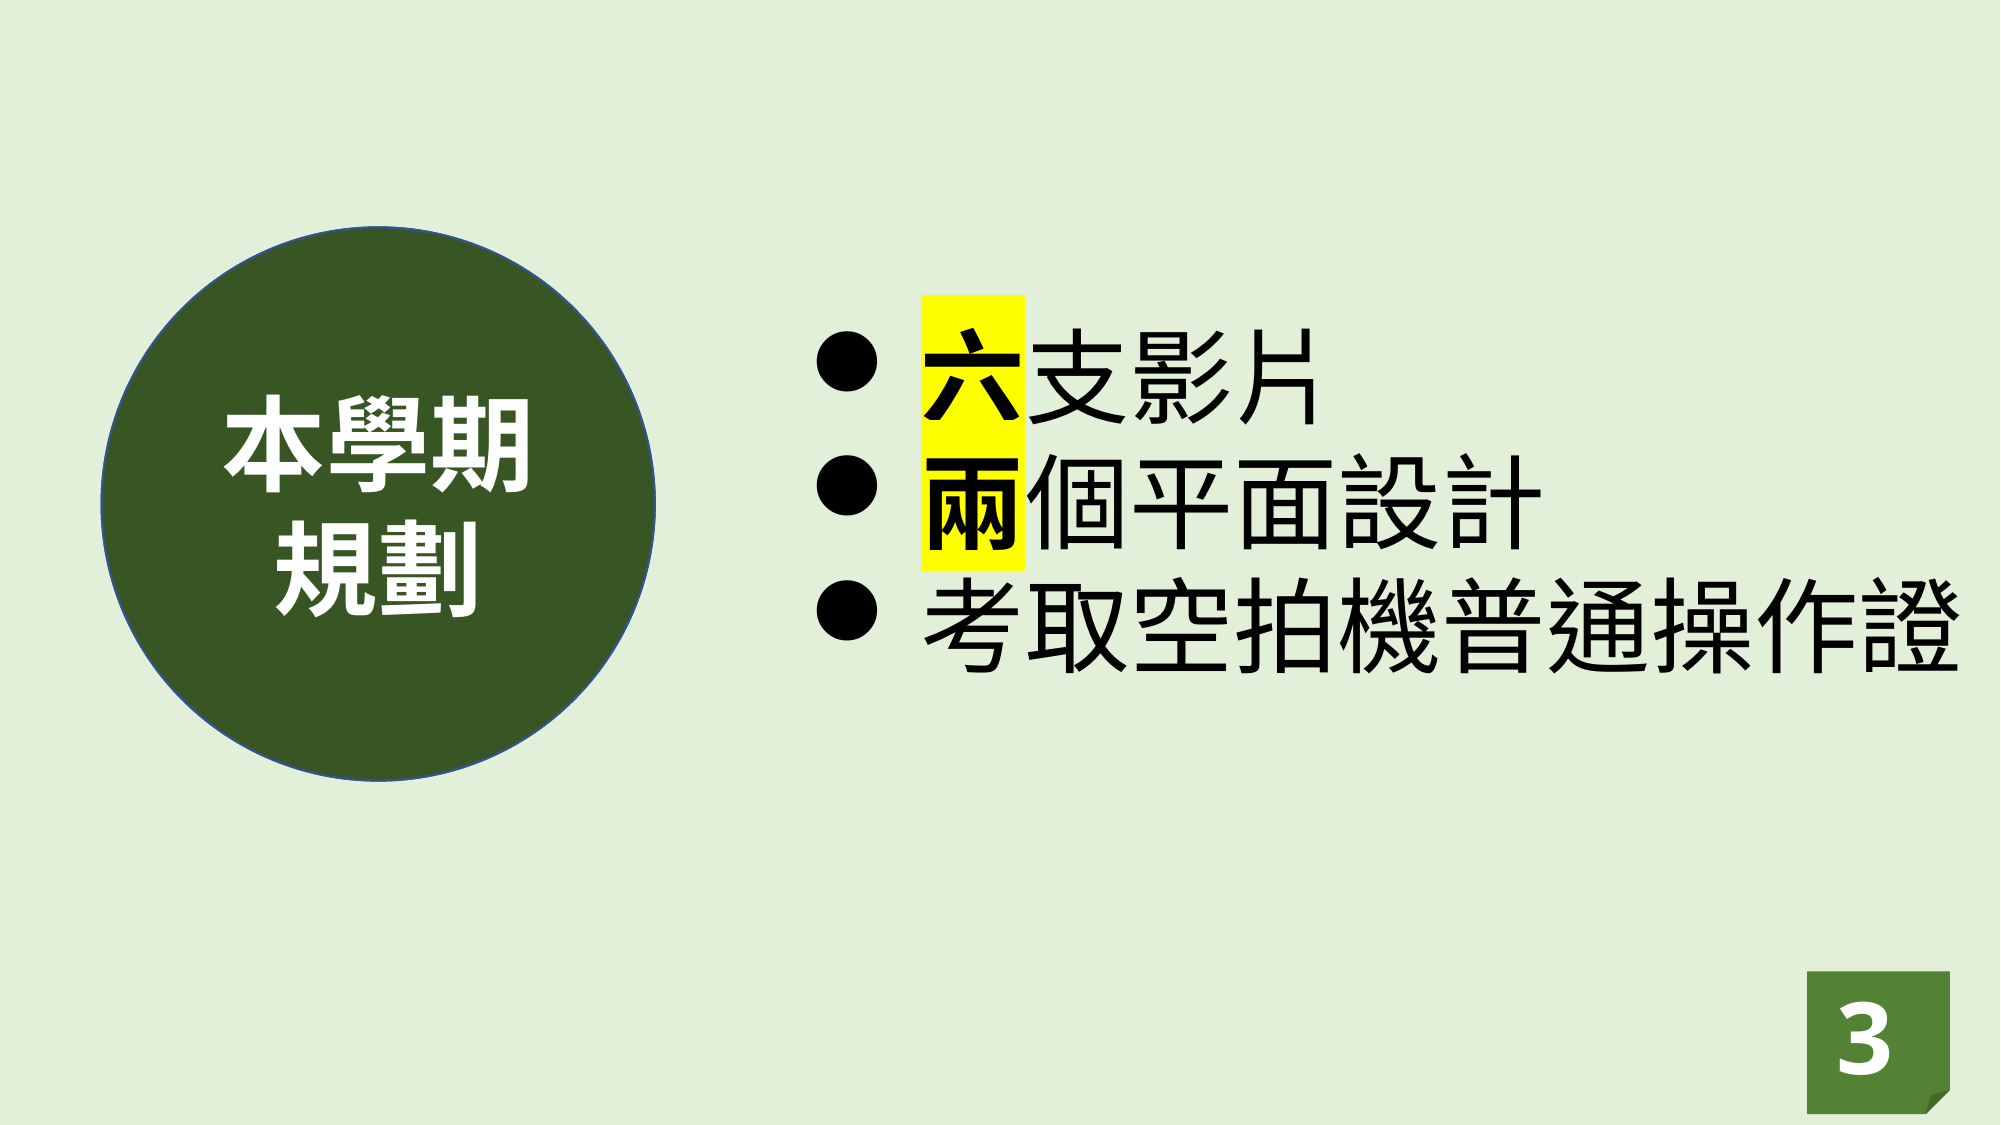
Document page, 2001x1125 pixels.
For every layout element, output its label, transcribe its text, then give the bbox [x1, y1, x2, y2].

text_box 本學期規劃 [100, 226, 656, 782]
text_box 六支影片 兩個平面設計 考取空拍機普通操作證 [793, 304, 2000, 944]
slide_number 3 [1459, 1012, 1910, 1073]
text_box [1806, 970, 1954, 1116]
